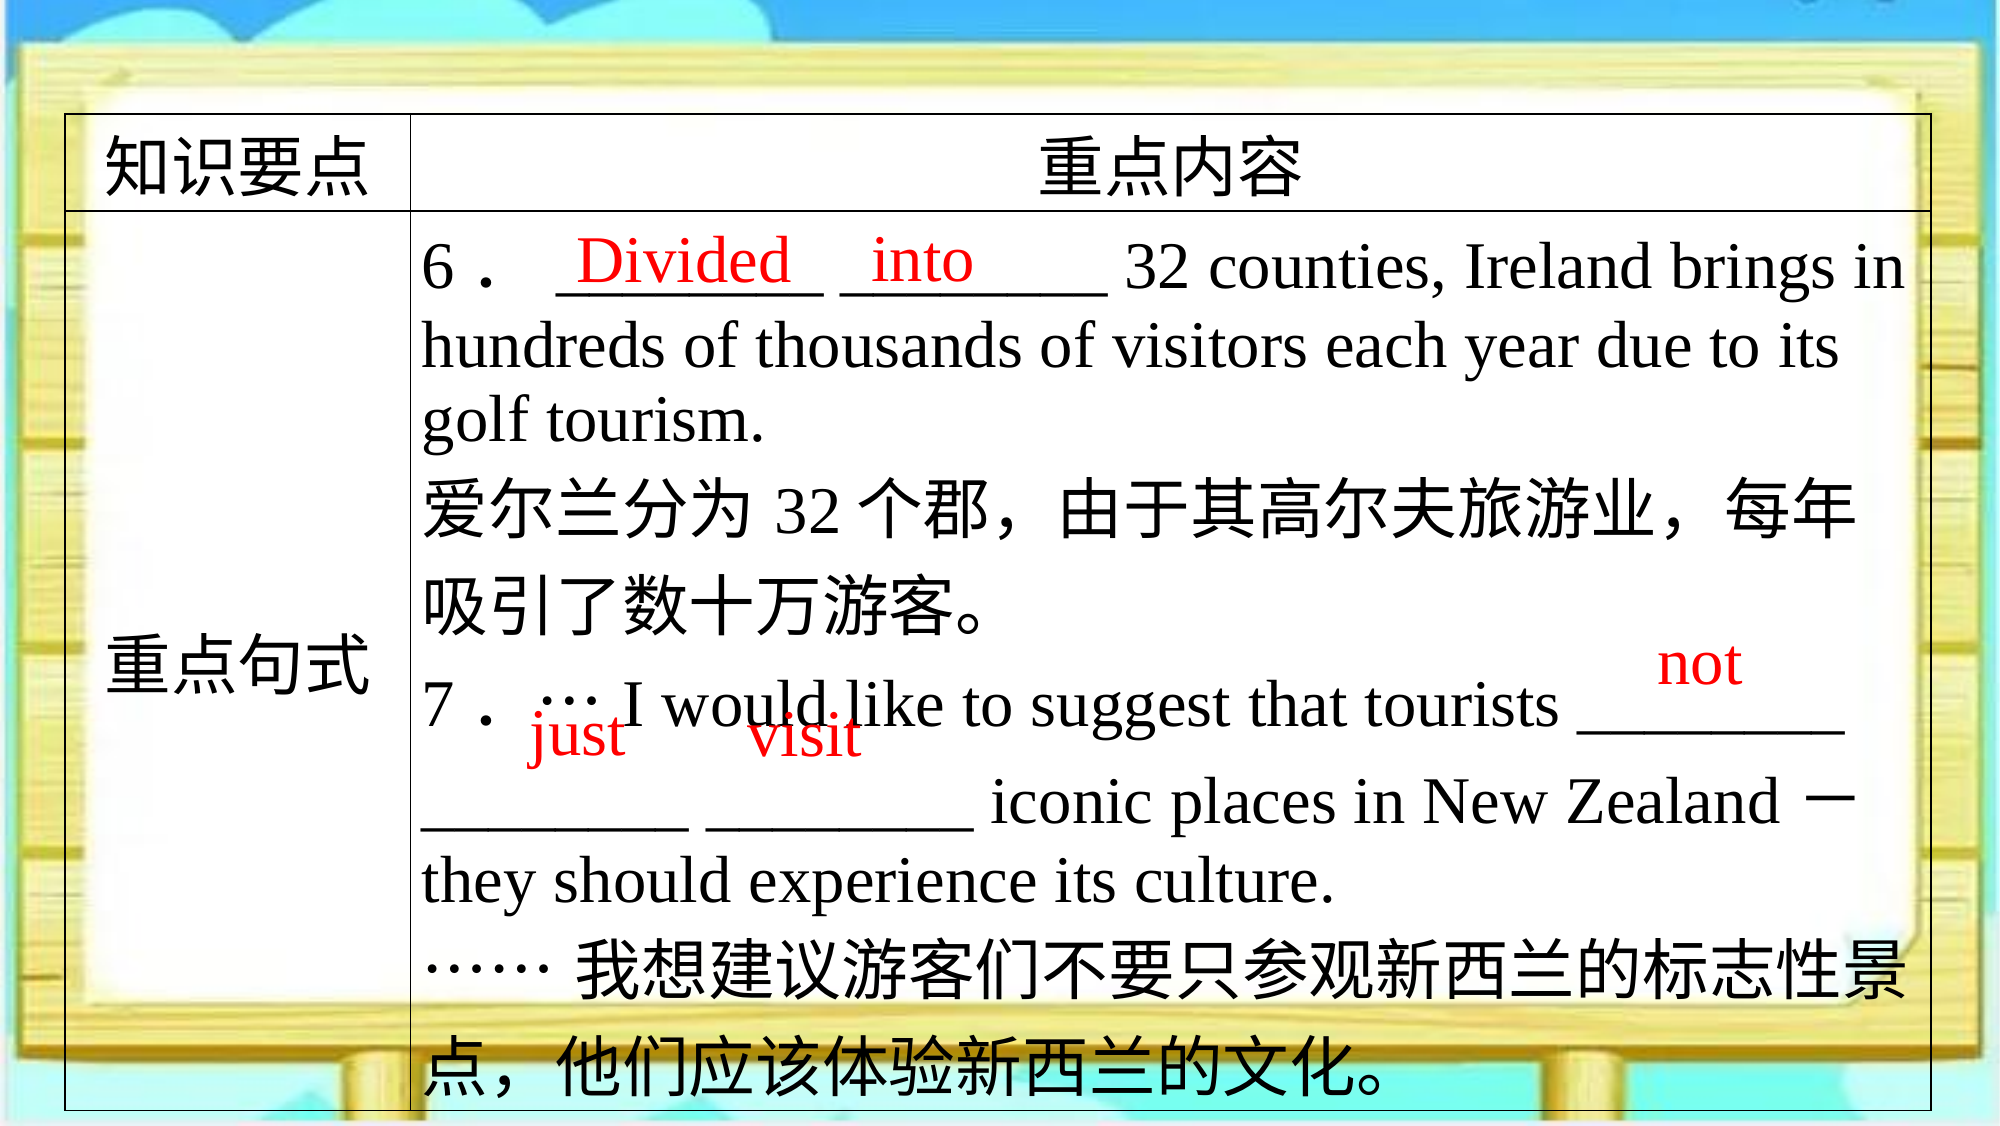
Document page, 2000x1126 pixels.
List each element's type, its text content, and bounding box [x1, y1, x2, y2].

text_box Divided [561, 208, 824, 304]
table_header 知识要点 [66, 115, 410, 210]
picture [0, 0, 2000, 1126]
text_box into [856, 207, 1073, 303]
text_box not [1642, 610, 1775, 706]
text_box visit [732, 682, 961, 778]
table_header 重点内容 [411, 115, 1930, 210]
table_cell 重点句式 [66, 212, 410, 1110]
table_cell 6．________ ________ 32 counties, Ireland brings in hundreds of thousands of visitors each year due to its golf tourism. 爱尔兰分为32个郡，由于其高尔夫旅游业，每年吸引了数十万游客。 7．…I would like to suggest that tourists ________ ________ ________ iconic places in New Zealand－they should experience its culture. ……我想建议游客们不要只参观新西兰的标志性景点，他们应该体验新西兰的文化。 [411, 212, 1930, 1110]
text_box just [514, 681, 659, 777]
